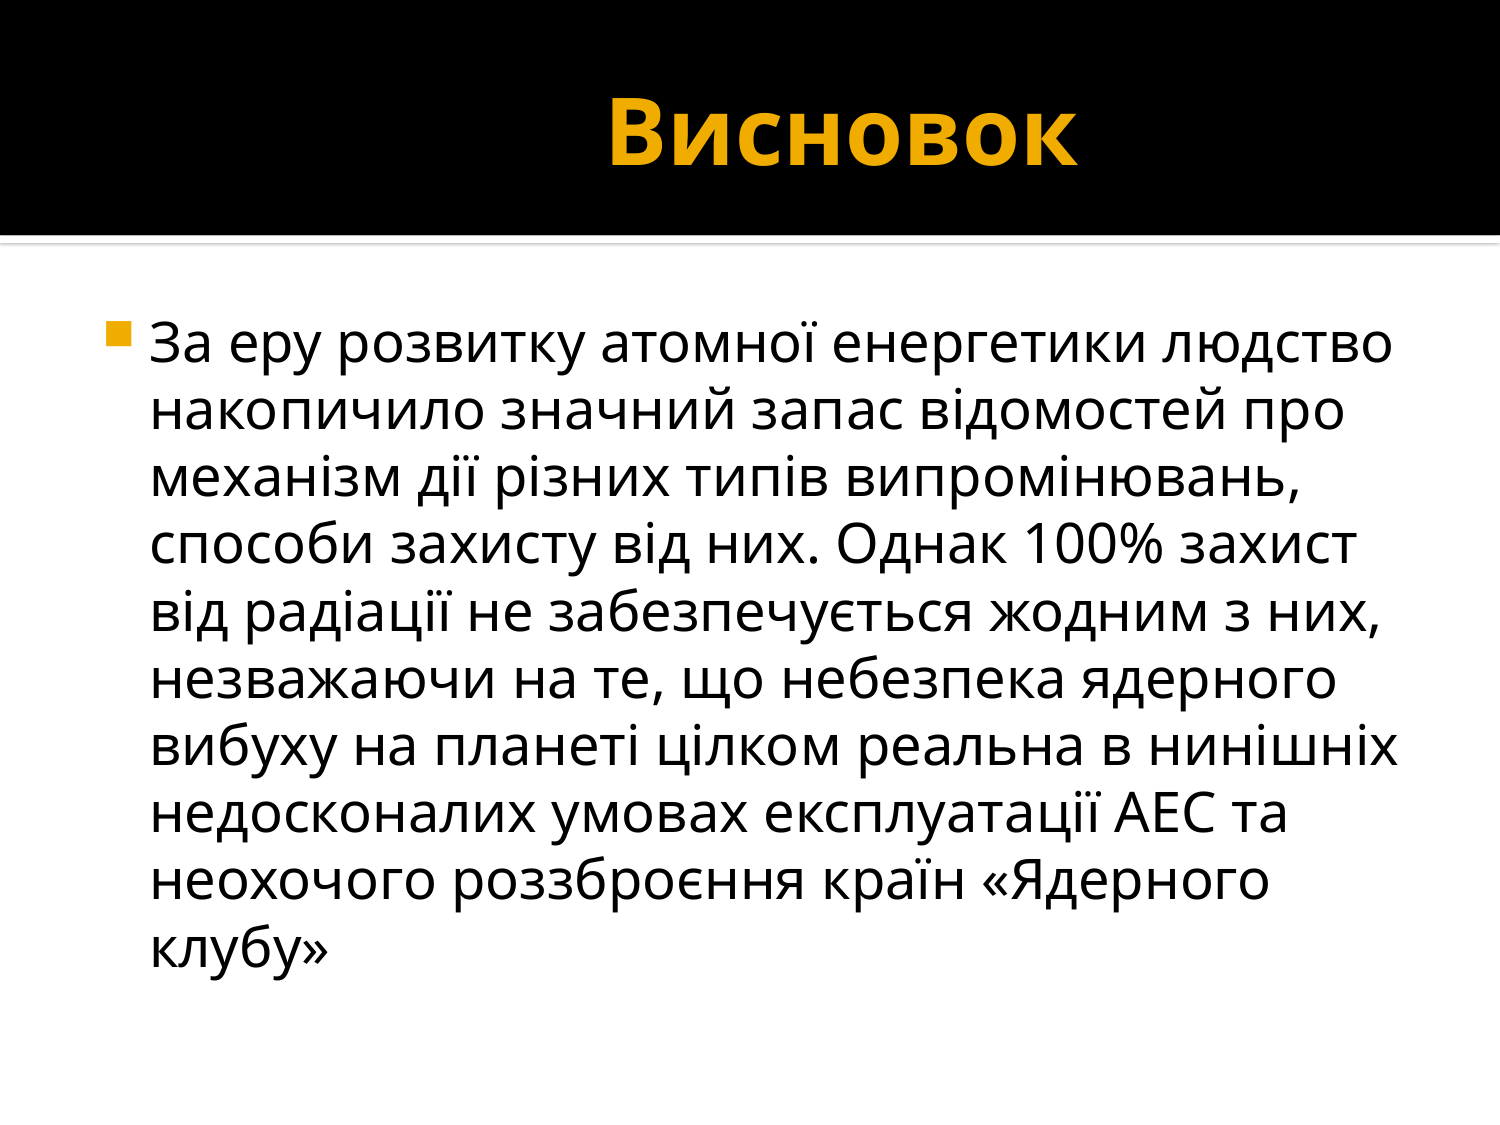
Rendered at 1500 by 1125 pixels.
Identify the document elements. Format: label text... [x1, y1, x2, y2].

list За еру розвитку атомної енергетики людство накопичило значний запас відомостей про механізм дії різних типів випромінювань, способи захисту від них. Однак 100% захист від радіації не забезпечується жодним з них, незважаючи на те, що небезпека ядерного вибуху на планеті цілком реальна в нинішніх недосконалих умовах експлуатації АЕС та неохочого роззброєння країн «Ядерного клубу» [75, 291, 1425, 1050]
title Висновок [75, 25, 1425, 231]
